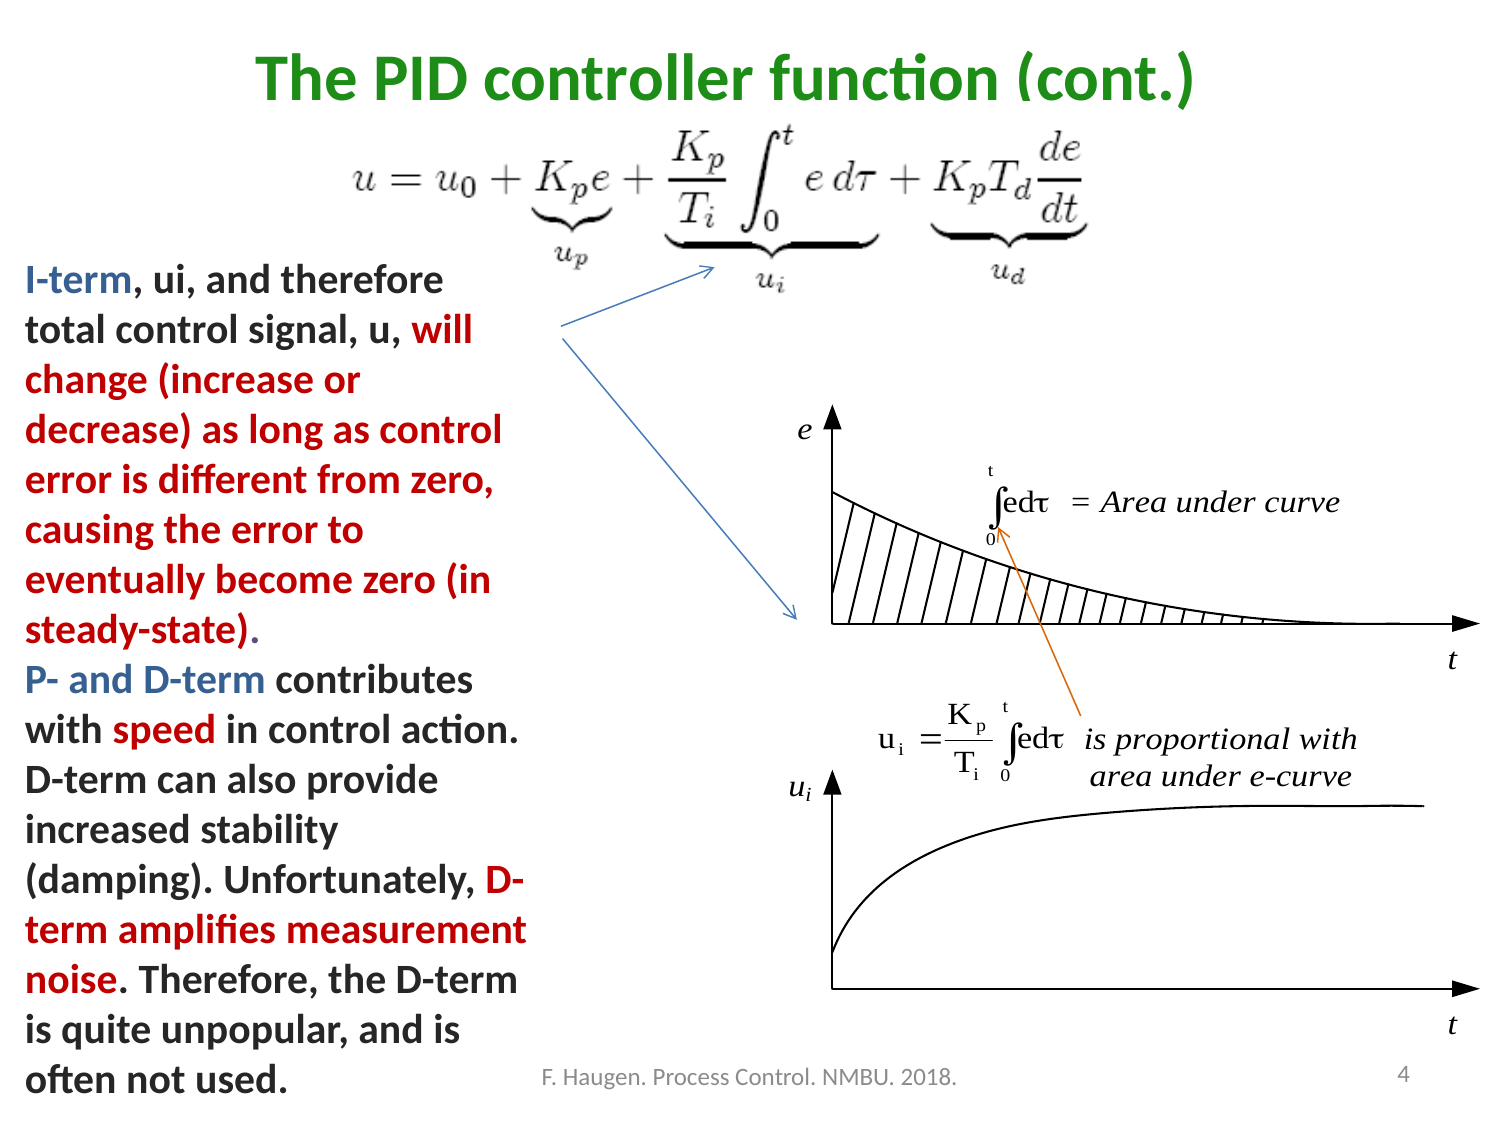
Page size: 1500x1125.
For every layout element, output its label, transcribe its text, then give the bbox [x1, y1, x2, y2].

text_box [560, 266, 715, 327]
text_box I-term, ui, and therefore total control signal, u, will change (increase or decrease) as long as control error is different from zero, causing the error to eventually become zero (in steady-state). P- and D-term contributes with speed in control action. D-term can also provide increased stability (damping). Unfortunately, D-term amplifies measurement noise. Therefore, the D-term is quite unpopular, and is often not used. [10, 244, 550, 1110]
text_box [944, 579, 1135, 663]
slide_number 4 [1074, 1055, 1425, 1103]
picture [784, 401, 1484, 1048]
footer F. Haugen. Process Control. NMBU. 2018. [512, 1045, 988, 1106]
picture [336, 101, 1137, 309]
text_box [538, 361, 821, 597]
title The PID controller function (cont.) [218, 9, 1235, 138]
